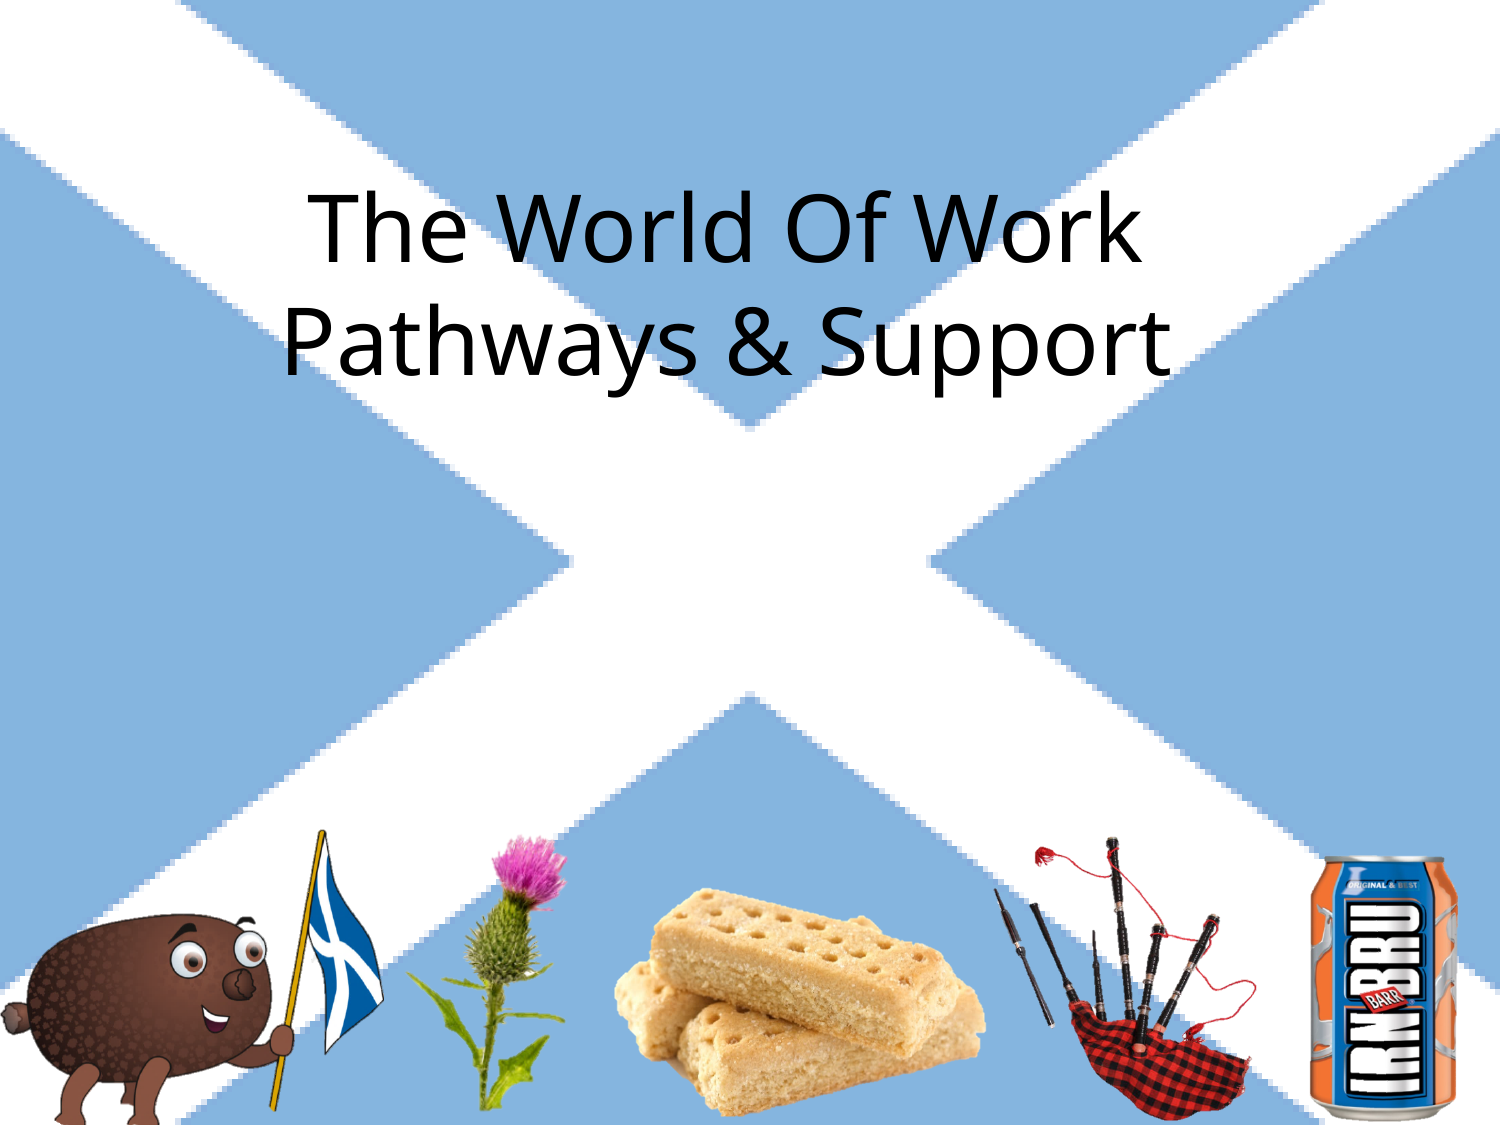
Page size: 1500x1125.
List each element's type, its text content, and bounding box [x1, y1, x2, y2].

title The World Of Work Pathways & Support [88, 160, 1364, 402]
picture [0, 822, 385, 1125]
picture [391, 822, 1500, 1125]
